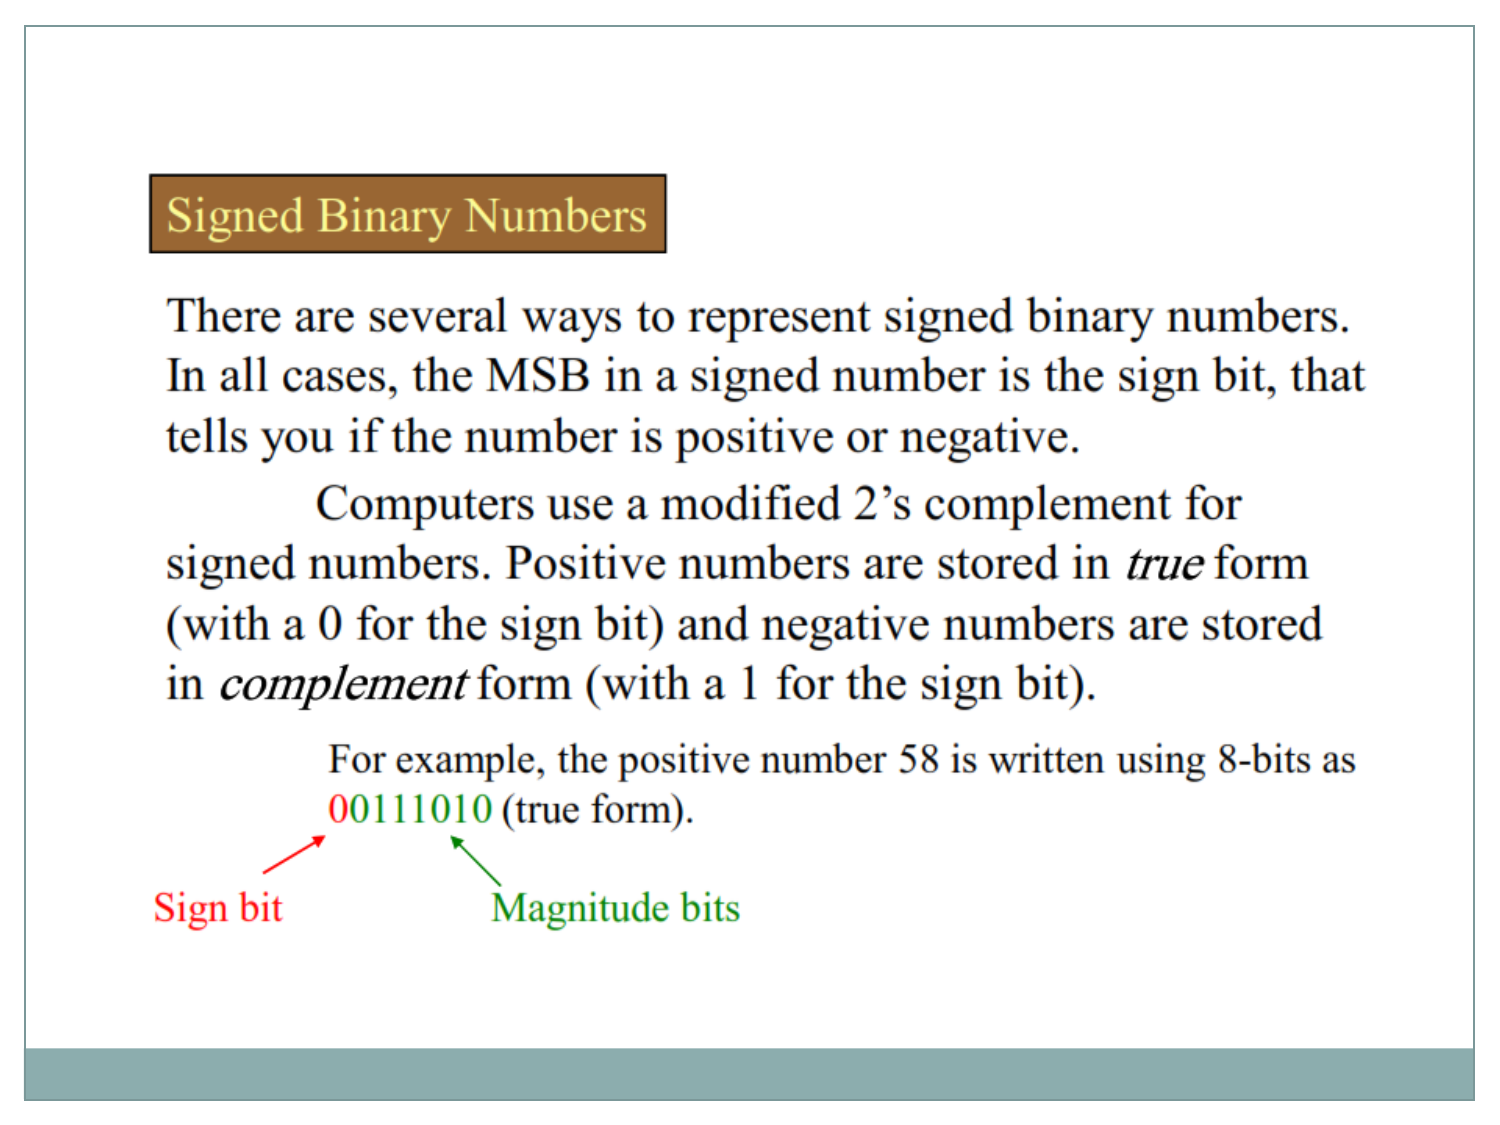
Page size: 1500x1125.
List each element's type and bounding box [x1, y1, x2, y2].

picture [106, 152, 1394, 973]
